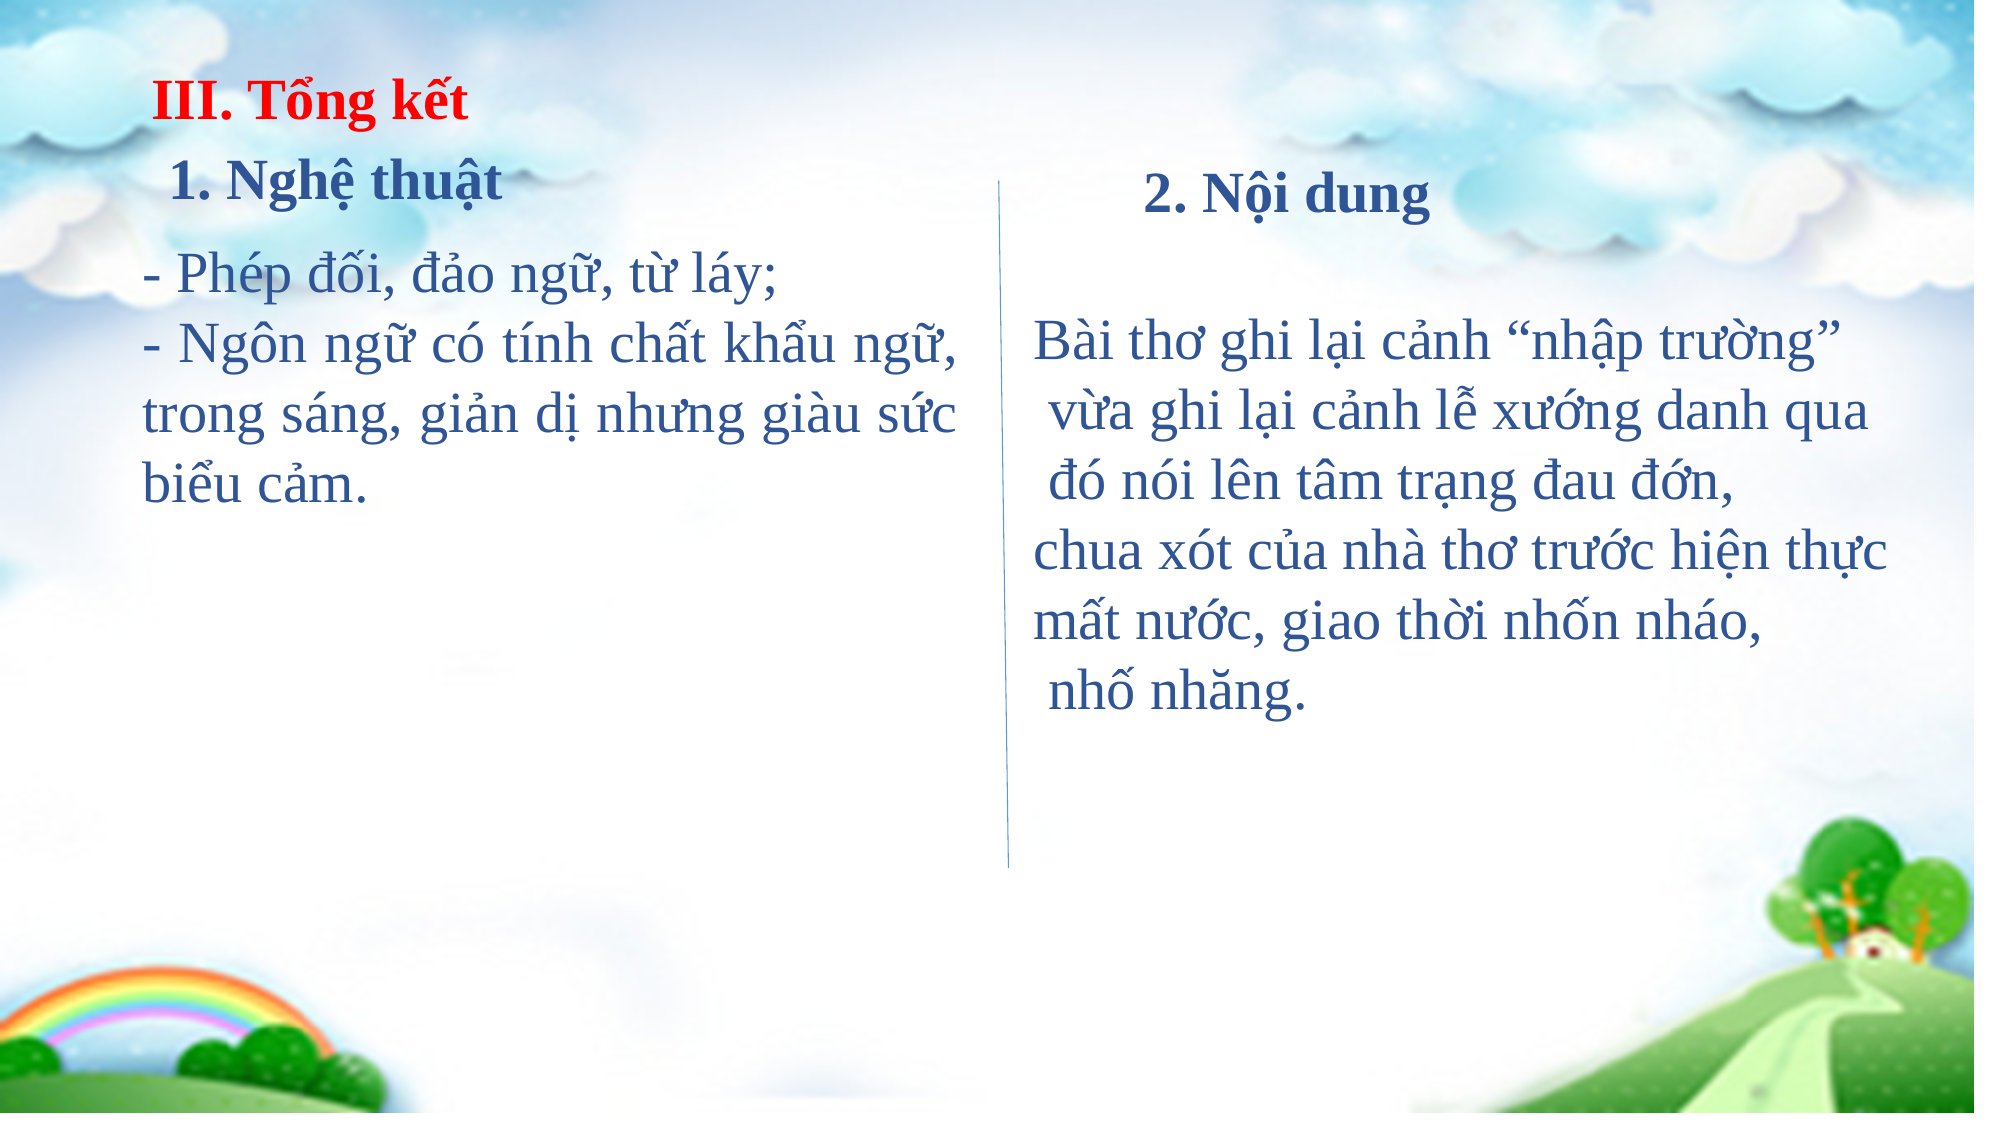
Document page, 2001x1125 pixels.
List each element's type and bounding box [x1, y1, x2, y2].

text_box [998, 180, 1009, 868]
picture [0, 0, 1974, 1113]
